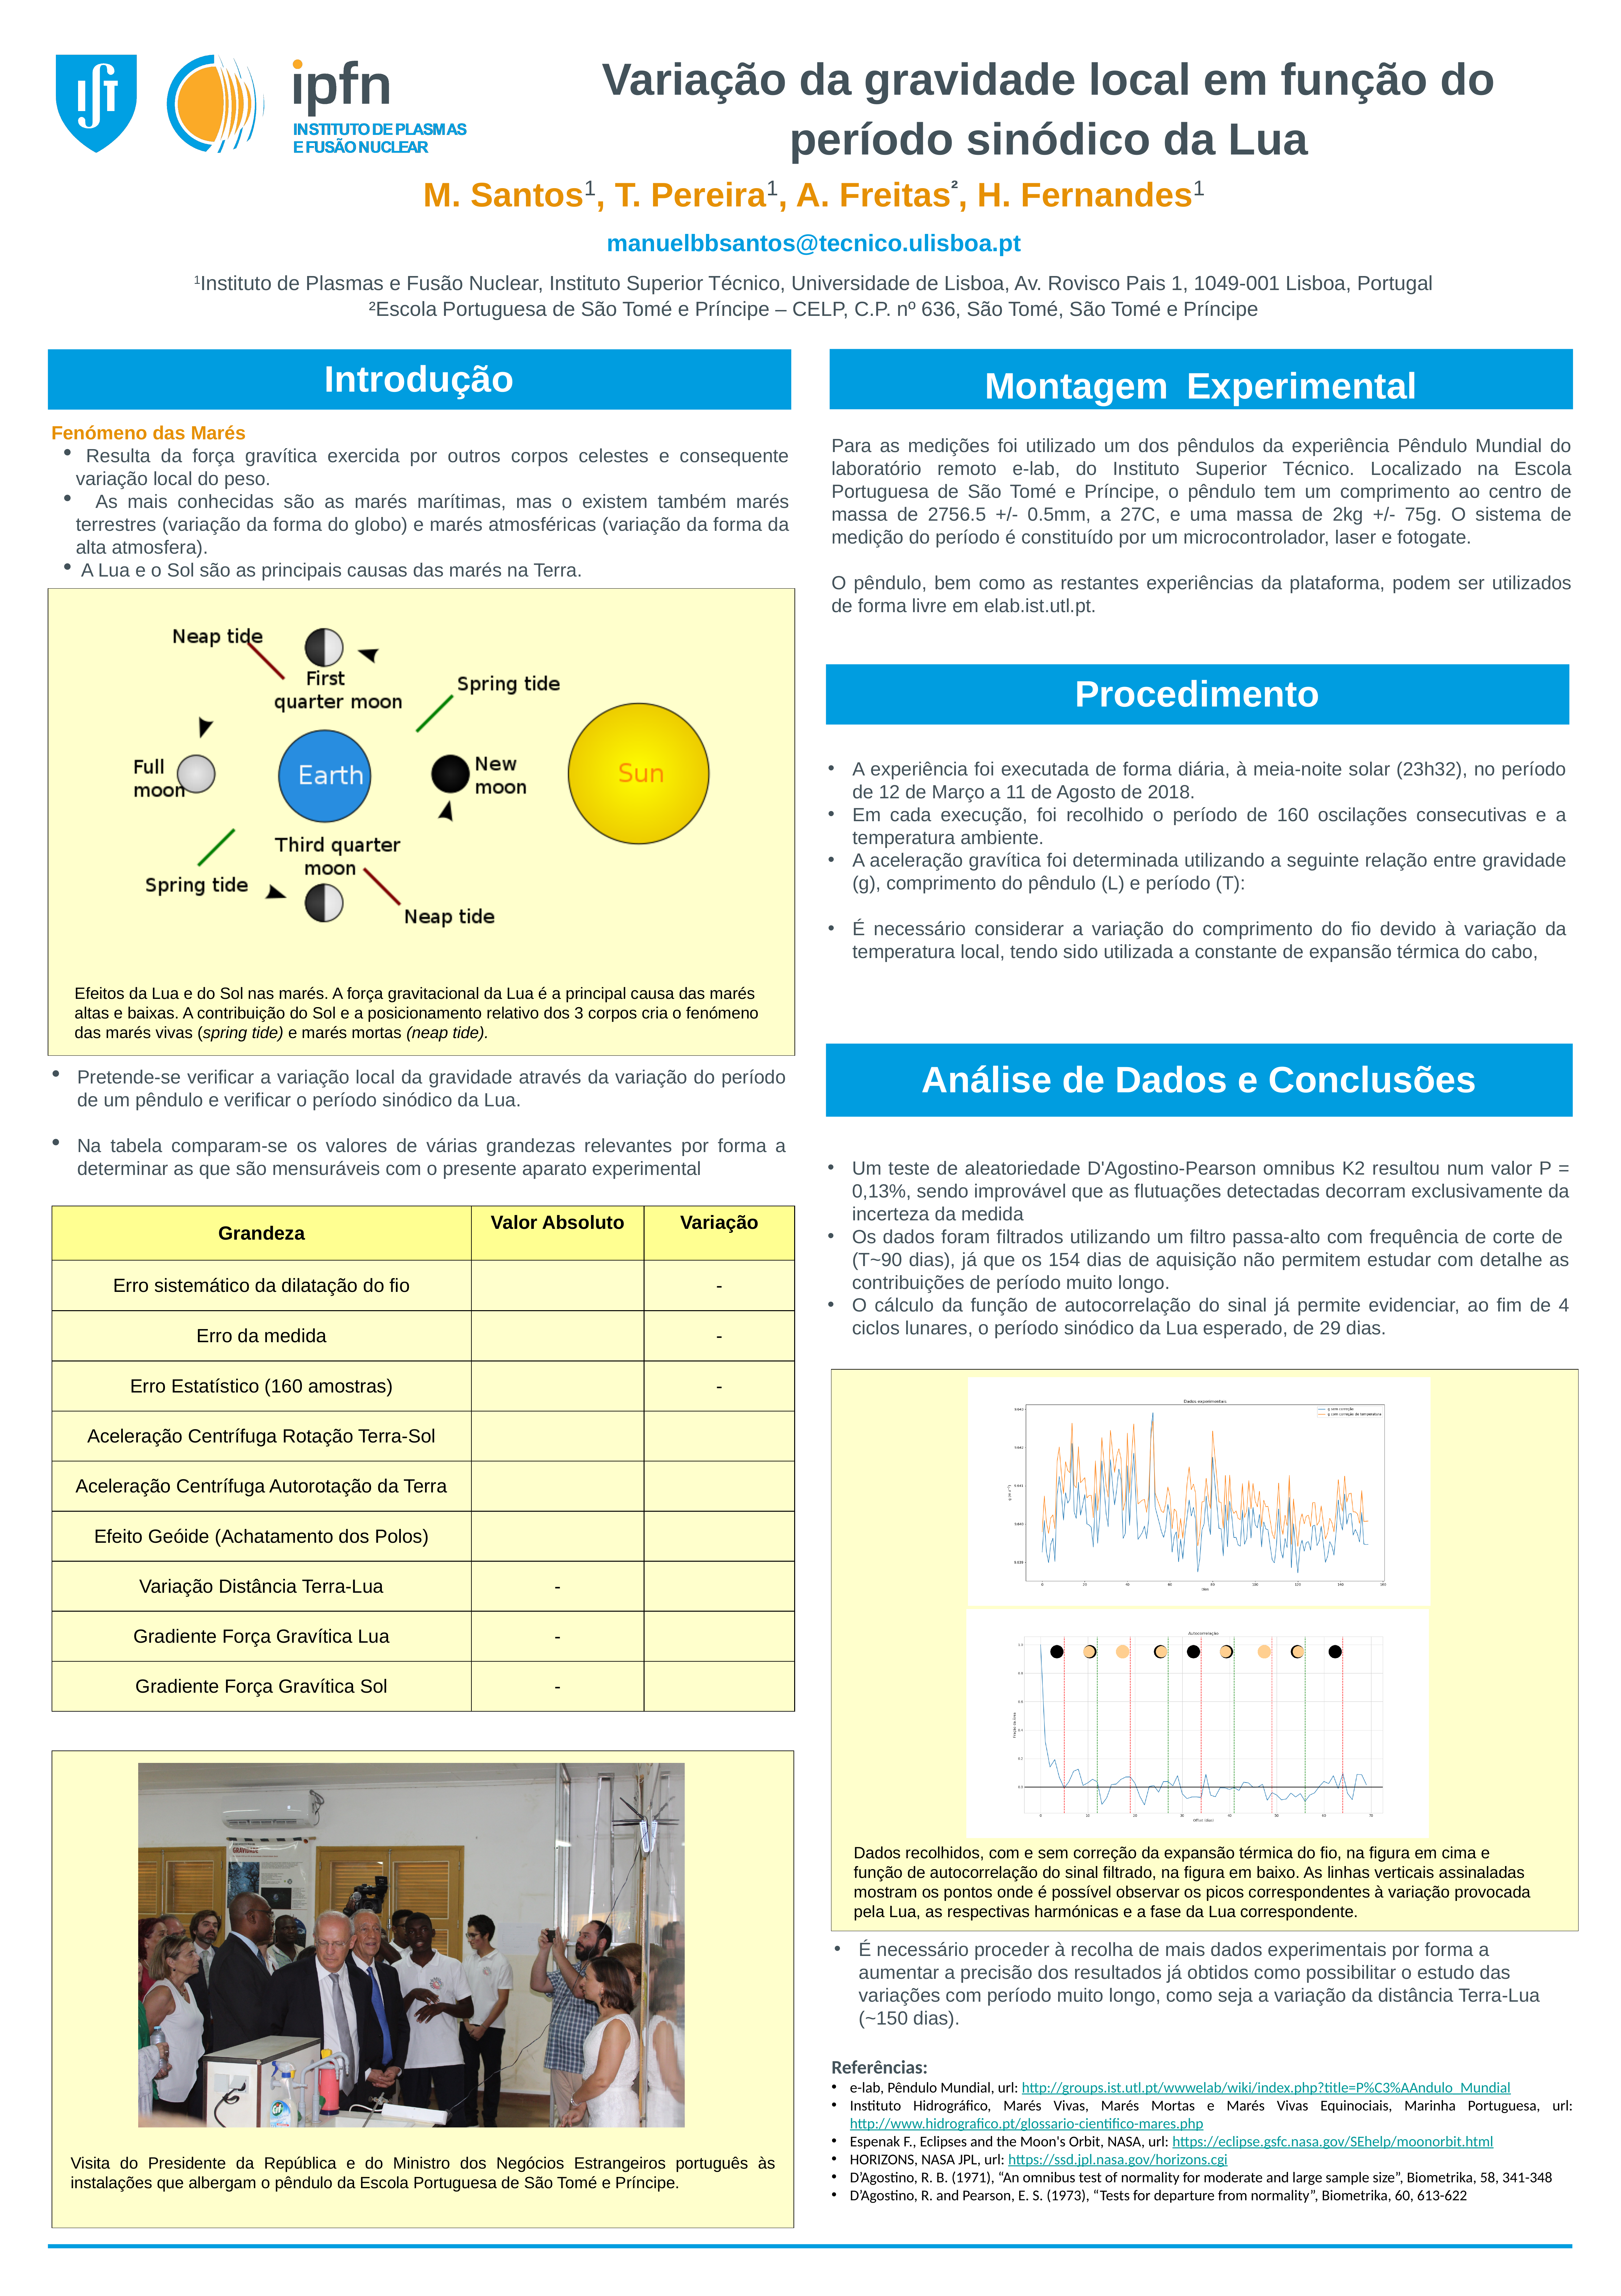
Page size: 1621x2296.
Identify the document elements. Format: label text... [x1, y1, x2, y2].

text_box É necessário proceder à recolha de mais dados experimentais por forma a aumentar a precisão dos resultados já obtidos como possibilitar o estudo das variações com período muito longo, como seja a variação da distância Terra-Lua (~150 dias). [829, 1934, 1576, 2060]
picture [25, 25, 496, 183]
text_box [52, 1751, 794, 2228]
text_box Visita do Presidente da República e do Ministro dos Negócios Estrangeiros português às instalações que albergam o pêndulo da Escola Portuguesa de São Tomé e Príncipe. [66, 2150, 781, 2194]
text_box Referências: e-lab, Pêndulo Mundial, url: http://groups.ist.utl.pt/wwwelab/wiki/index.php?title=P%C3%AAndulo_Mundial Instituto Hidrográfico, Marés Vivas, Marés Mortas e Marés Vivas Equinociais, Marinha Portuguesa, url: http://www.hidrografico.pt/glossario-cientifico-mares.php Espenak F., Eclipses and the Moon's Orbit, NASA, url: https://eclipse.gsfc.nasa.gov/SEhelp/moonorbit.html HORIZONS, NASA JPL, url: https://ssd.jpl.nasa.gov/horizons.cgi D’Agostino, R. B. (1971), “An omnibus test of normality for moderate and large sample size”, Biometrika, 58, 341-348 D’Agostino, R. and Pearson, E. S. (1973), “Tests for departure from normality”, Biometrika, 60, 613-622 [829, 2060, 1576, 2210]
picture [118, 608, 719, 945]
picture [138, 1763, 685, 2127]
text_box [826, 1043, 1573, 1117]
picture [968, 1377, 1431, 1606]
text_box Para as medições foi utilizado um dos pêndulos da experiência Pêndulo Mundial do laboratório remoto e-lab, do Instituto Superior Técnico. Localizado na Escola Portuguesa de São Tomé e Príncipe, o pêndulo tem um comprimento ao centro de massa de 2756.5 +/- 0.5mm, a 27C, e uma massa de 2kg +/- 75g. O sistema de medição do período é constituído por um microcontrolador, laser e fotogate. O pêndulo, bem como as restantes experiências da plataforma, podem ser utilizados de forma livre em elab.ist.utl.pt. [829, 431, 1575, 622]
text_box Variação da gravidade local em função do período sinódico da Lua [520, 41, 1578, 166]
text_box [829, 345, 1573, 410]
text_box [48, 349, 792, 410]
text_box Dados recolhidos, com e sem correção da expansão térmica do fio, na figura em cima e função de autocorrelação do sinal filtrado, na figura em baixo. As linhas verticais assinaladas mostram os pontos onde é possível observar os picos correspondentes à variação provocada pela Lua, as respectivas harmónicas e a fase da Lua correspondente. [849, 1839, 1546, 1923]
text_box [48, 588, 795, 1056]
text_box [826, 664, 1570, 725]
text_box [831, 1369, 1579, 1931]
text_box Efeitos da Lua e do Sol nas marés. A força gravitacional da Lua é a principal causa das marés altas e baixas. A contribuição do Sol e a posicionamento relativo dos 3 corpos cria o fenómeno das marés vivas (spring tide) e marés mortas (neap tide). [70, 980, 778, 1044]
picture [966, 1609, 1429, 1838]
text_box M. Santos1, T. Pereira1, A. Freitas², H. Fernandes1 manuelbbsantos@tecnico.ulisboa.pt 1Instituto de Plasmas e Fusão Nuclear, Instituto Superior Técnico, Universidade de Lisboa, Av. Rovisco Pais 1, 1049-001 Lisboa, Portugal ²Escola Portuguesa de São Tomé e Príncipe – CELP, C.P. nº 636, São Tomé, São Tomé e Príncipe [52, 168, 1577, 345]
text_box Pretende-se verificar a variação local da gravidade através da variação do período de um pêndulo e verificar o período sinódico da Lua. Na tabela comparam-se os valores de várias grandezas relevantes por forma a determinar as que são mensuráveis com o presente aparato experimental [48, 1062, 792, 1181]
text_box Fenómeno das Marés Resulta da força gravítica exercida por outros corpos celestes e consequente variação local do peso. As mais conhecidas são as marés marítimas, mas o existem também marés terrestres (variação da forma do globo) e marés atmosféricas (variação da forma da alta atmosfera). A Lua e o Sol são as principais causas das marés na Terra. [49, 418, 792, 580]
